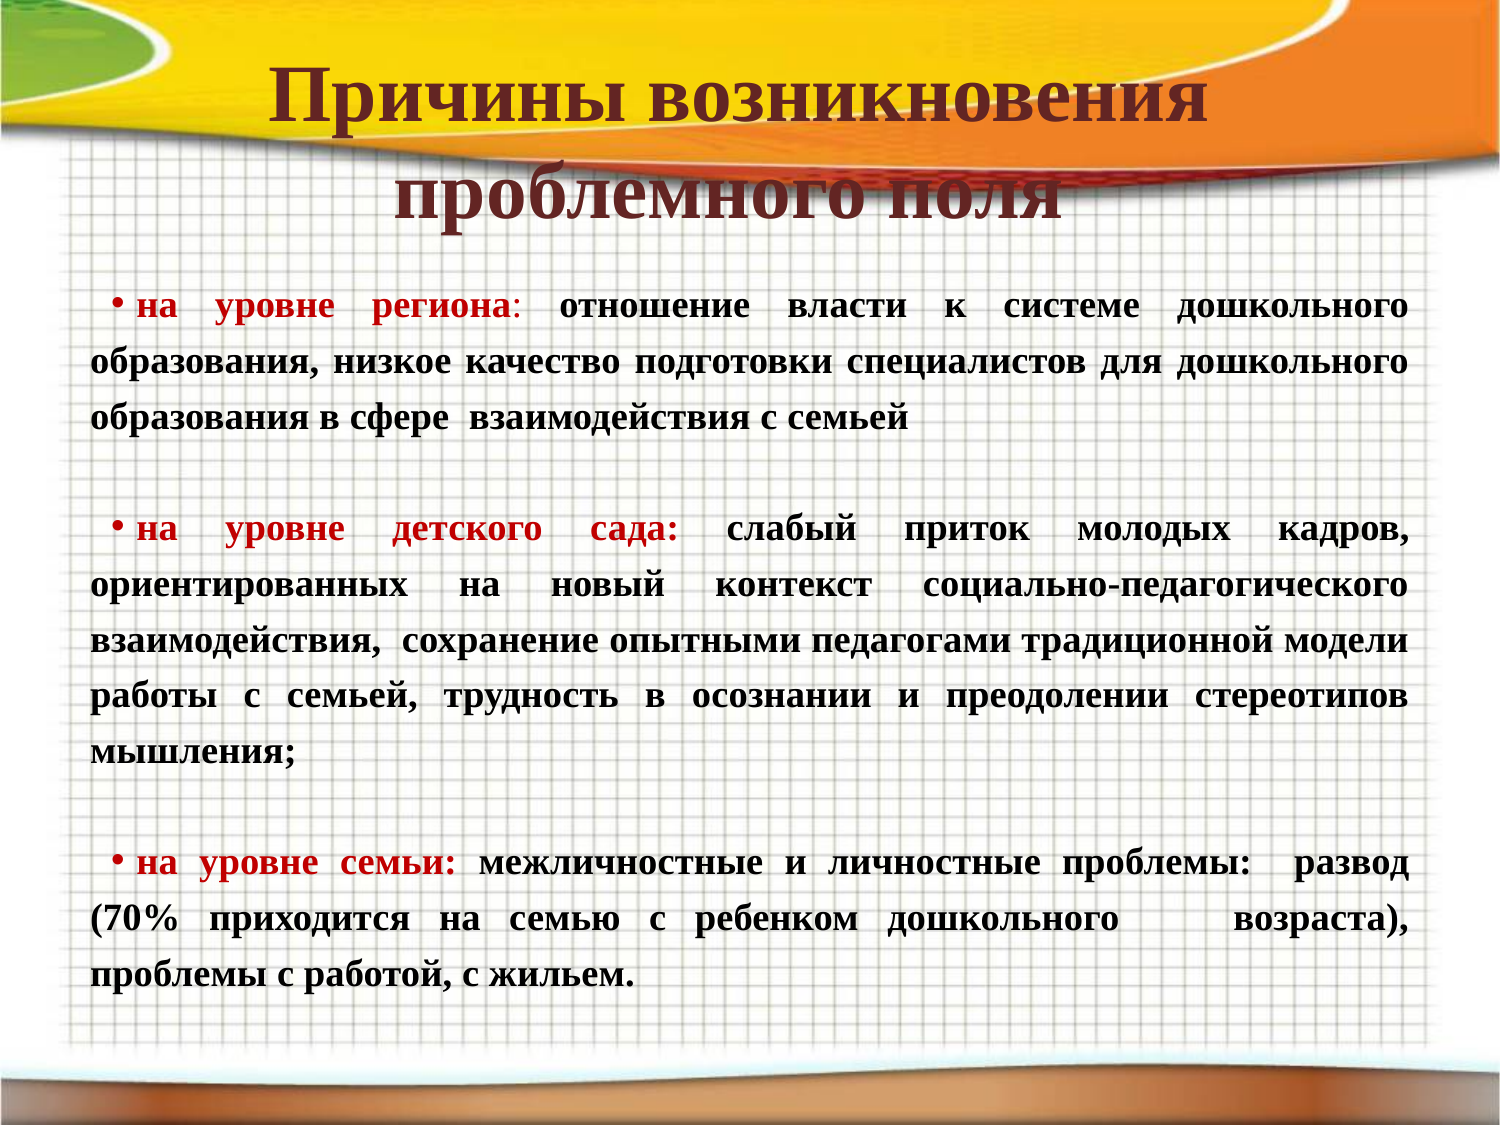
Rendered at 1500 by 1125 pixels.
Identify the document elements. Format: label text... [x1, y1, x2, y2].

picture [0, 0, 1500, 1125]
list на уровне региона: отношение власти к системе дошкольного образования, низкое качество подготовки специалистов для дошкольного образования в сфере взаимодействия с семьей на уровне детского сада: слабый приток молодых кадров, ориентированных на новый контекст социально-педагогического взаимодействия, сохранение опытными педагогами традиционной модели работы с семьей, трудность в осознании и преодолении стереотипов мышления; на уровне семьи: межличностные и личностные проблемы: развод (70% приходится на семью с ребенком дошкольного возраста), проблемы с работой, с жильем. [74, 262, 1426, 1006]
title Причины возникновения проблемного поля [64, 30, 1416, 244]
